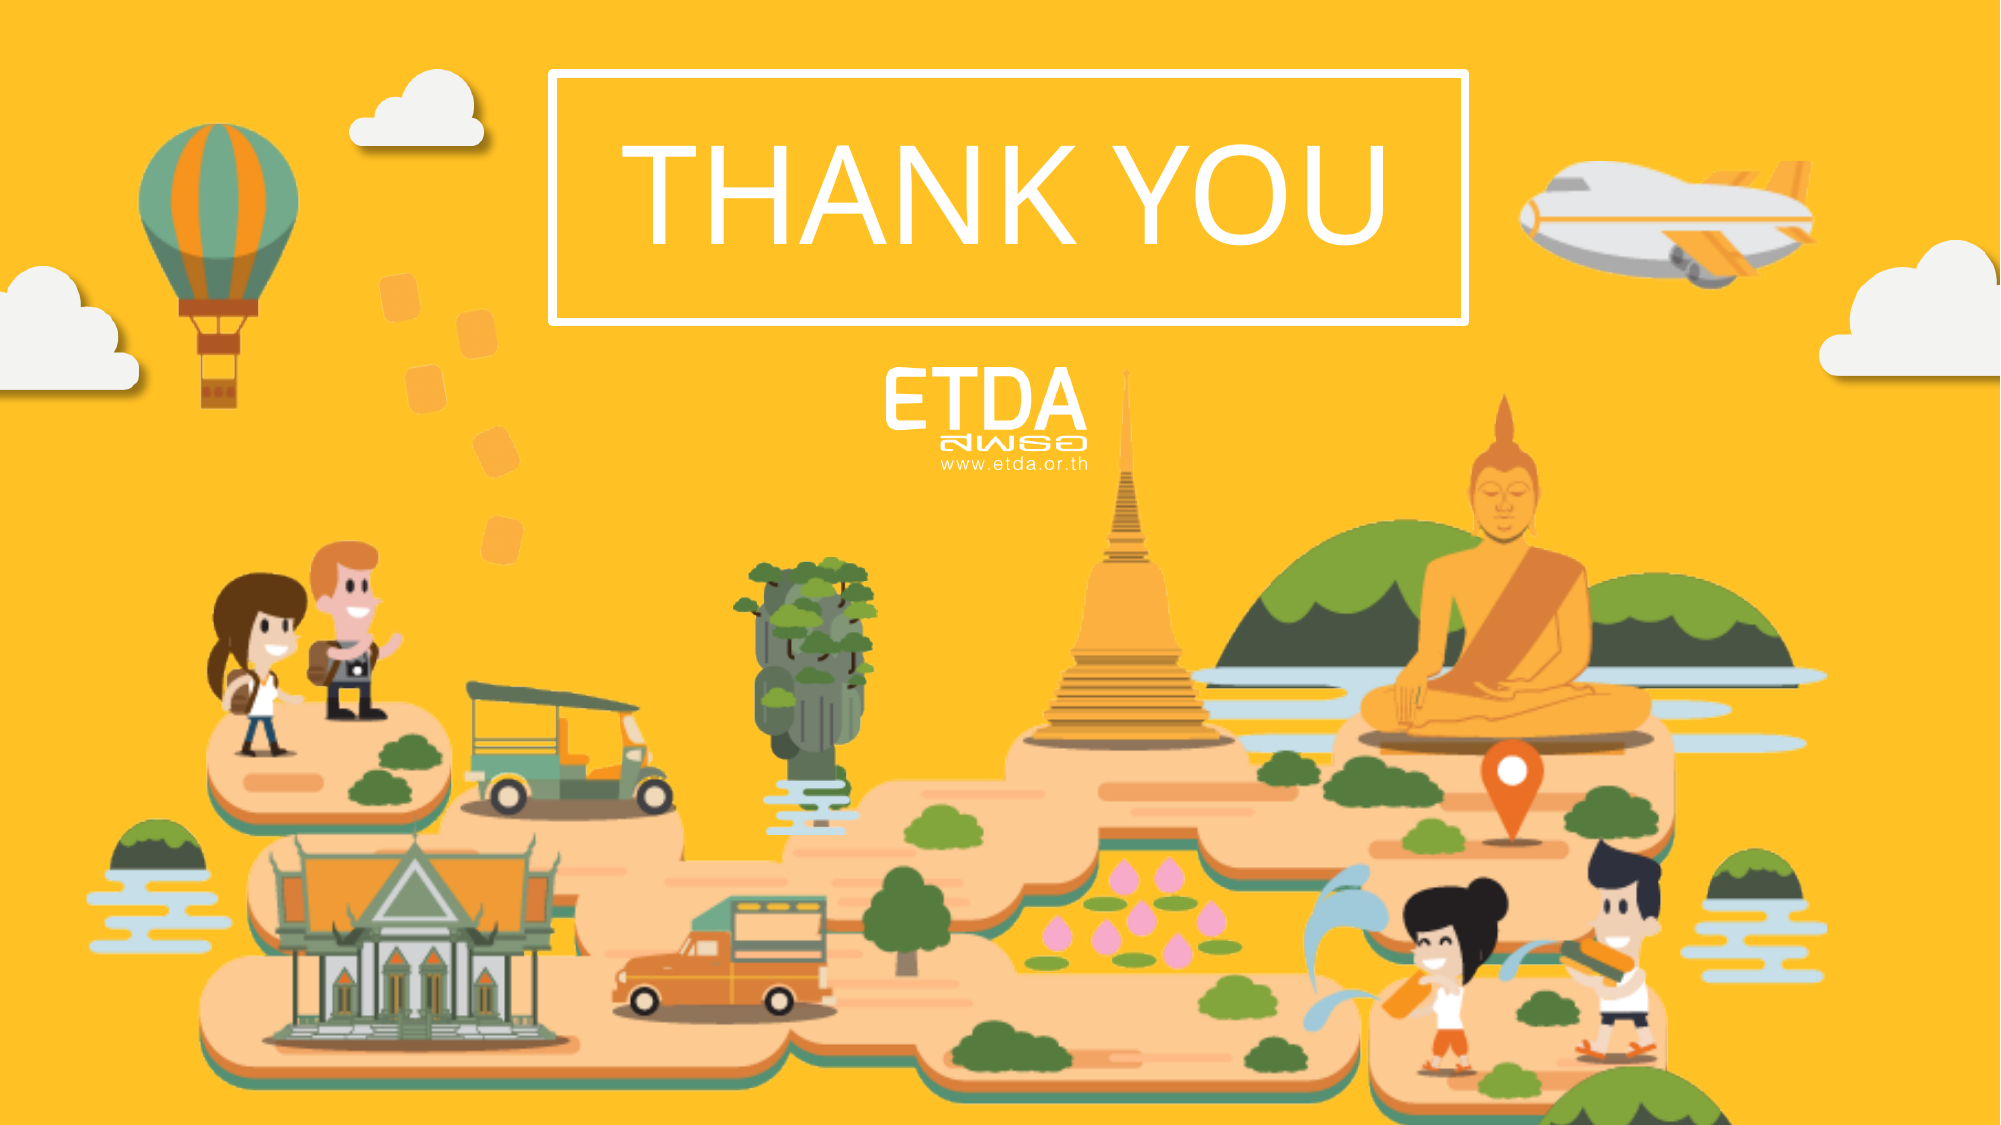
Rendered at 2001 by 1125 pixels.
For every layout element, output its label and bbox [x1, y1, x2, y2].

text_box [552, 73, 1466, 366]
picture [348, 69, 484, 147]
picture [0, 62, 2000, 1125]
